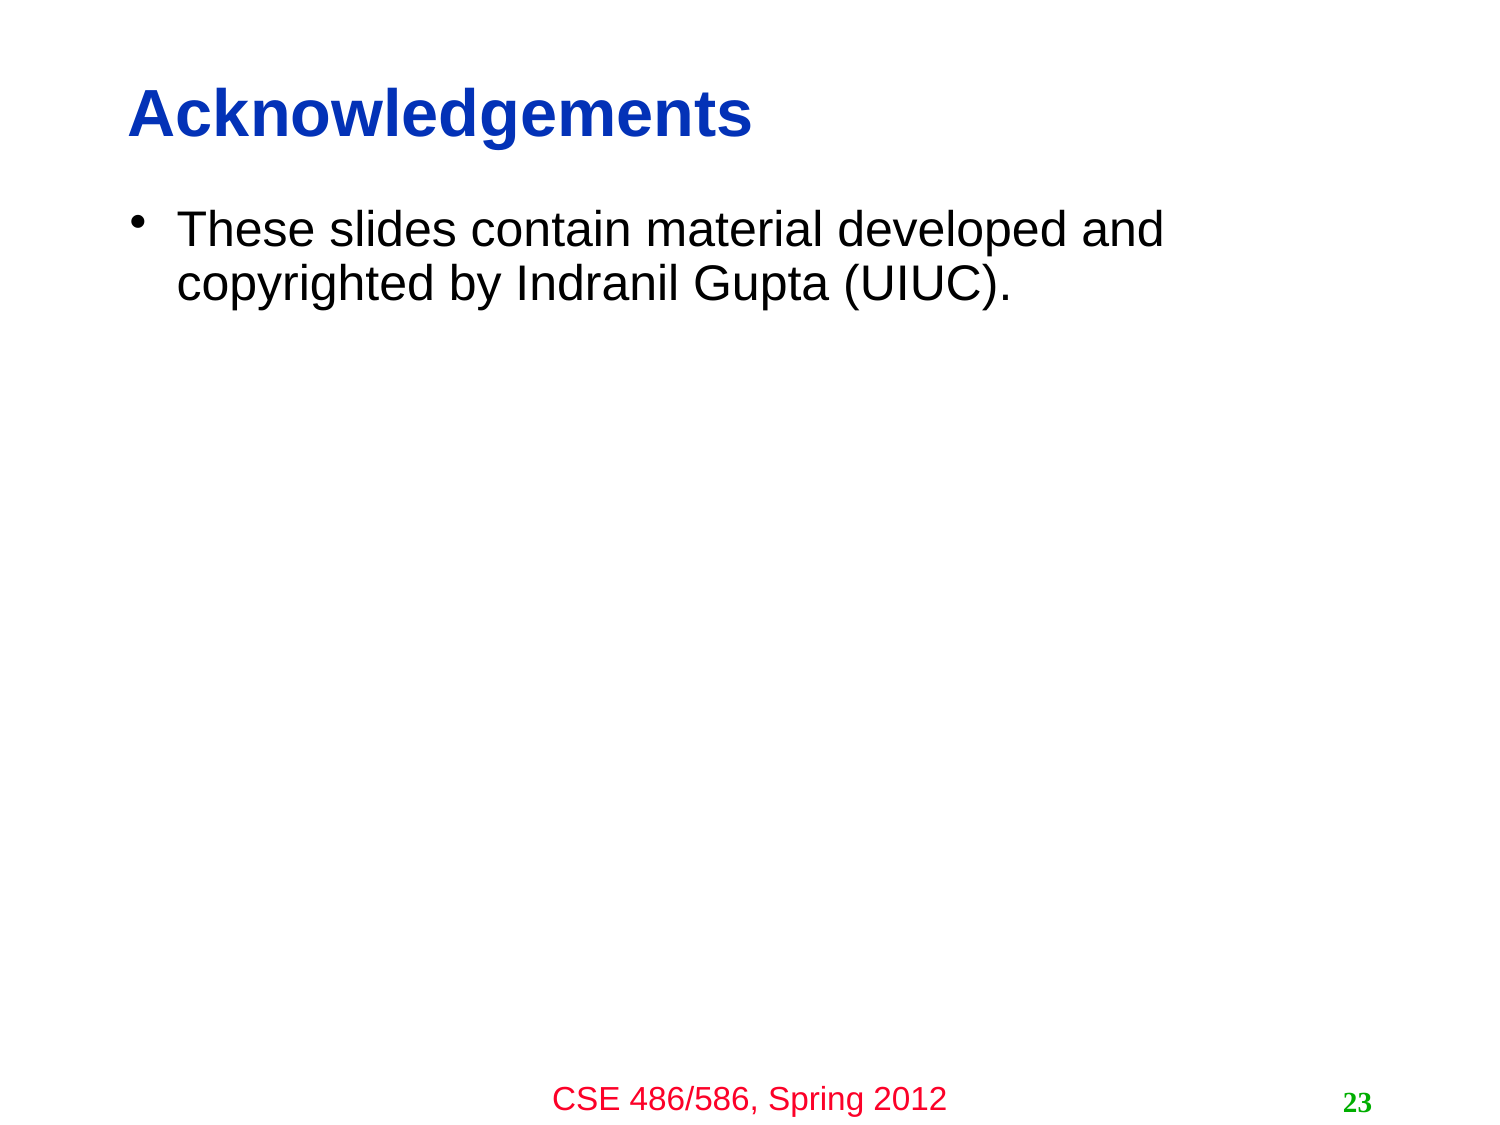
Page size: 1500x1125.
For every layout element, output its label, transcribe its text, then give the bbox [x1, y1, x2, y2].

title Acknowledgements [112, 53, 1310, 176]
slide_number 23 [1074, 1076, 1388, 1125]
list These slides contain material developed and copyrighted by Indranil Gupta (UIUC). [114, 195, 1376, 1005]
